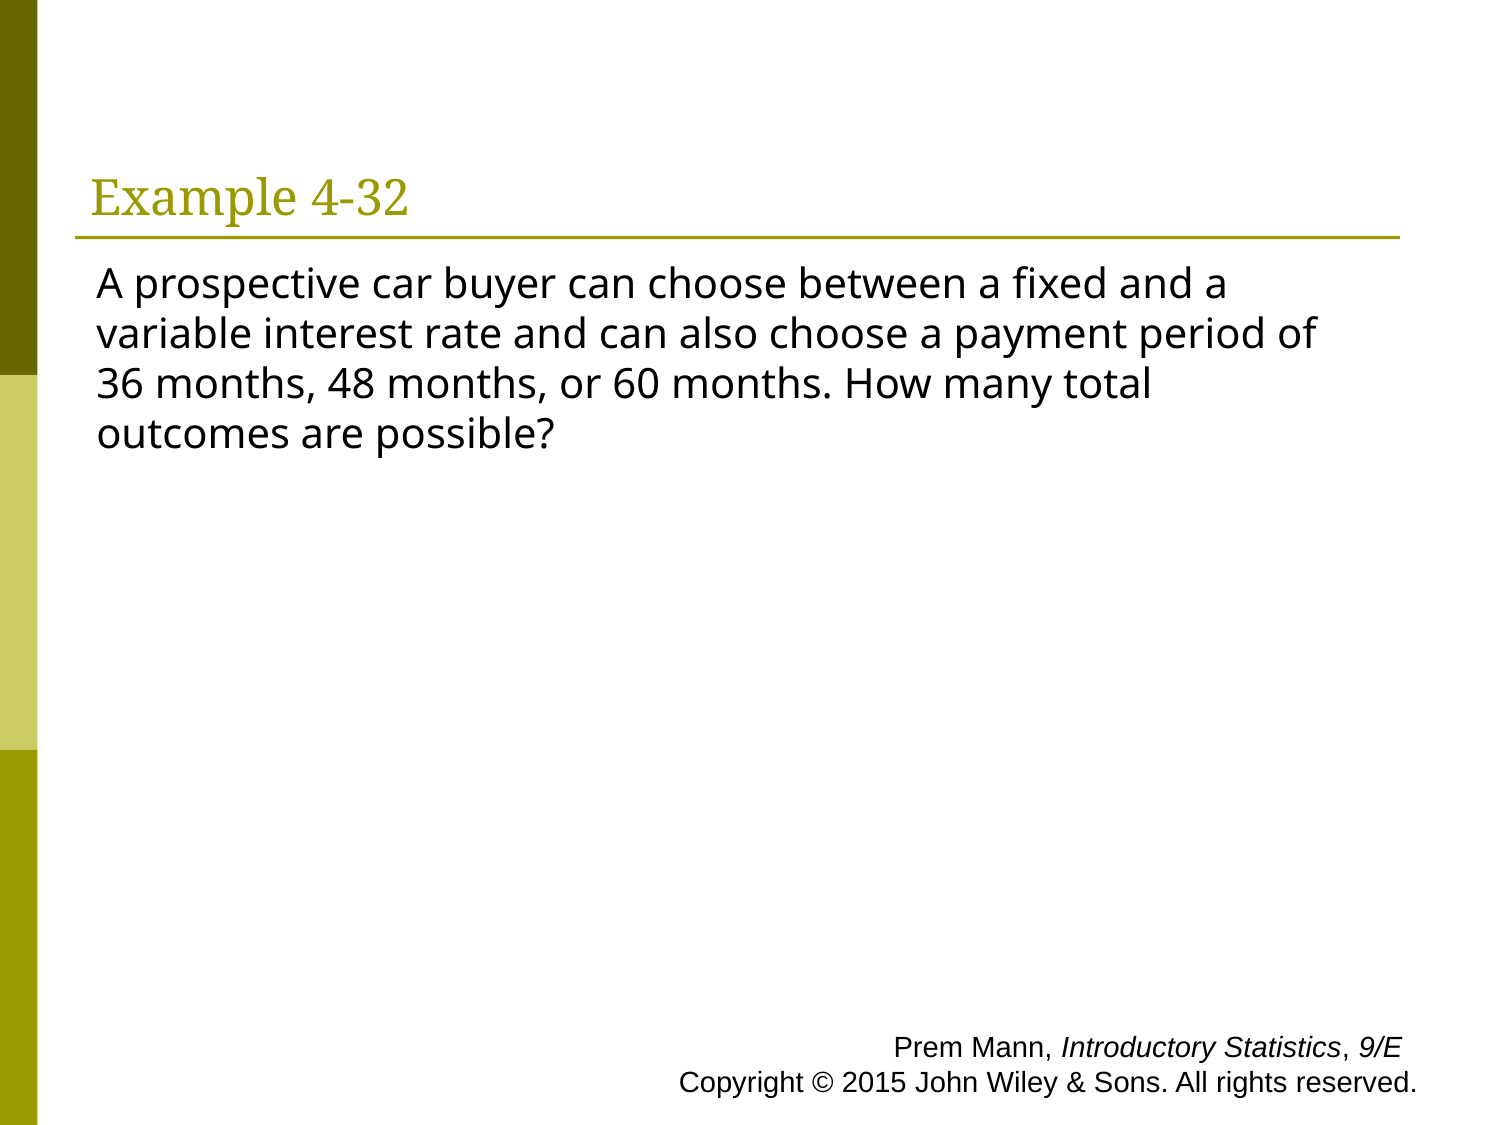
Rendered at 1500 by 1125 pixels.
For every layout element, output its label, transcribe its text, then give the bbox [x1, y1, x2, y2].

text_box Prem Mann, Introductory Statistics, 9/E Copyright © 2015 John Wiley & Sons. All rights reserved. [664, 1020, 1449, 1106]
title Example 4-32 [75, 45, 1425, 233]
list A prospective car buyer can choose between a fixed and a variable interest rate and can also choose a payment period of 36 months, 48 months, or 60 months. How many total outcomes are possible? [24, 248, 1363, 500]
